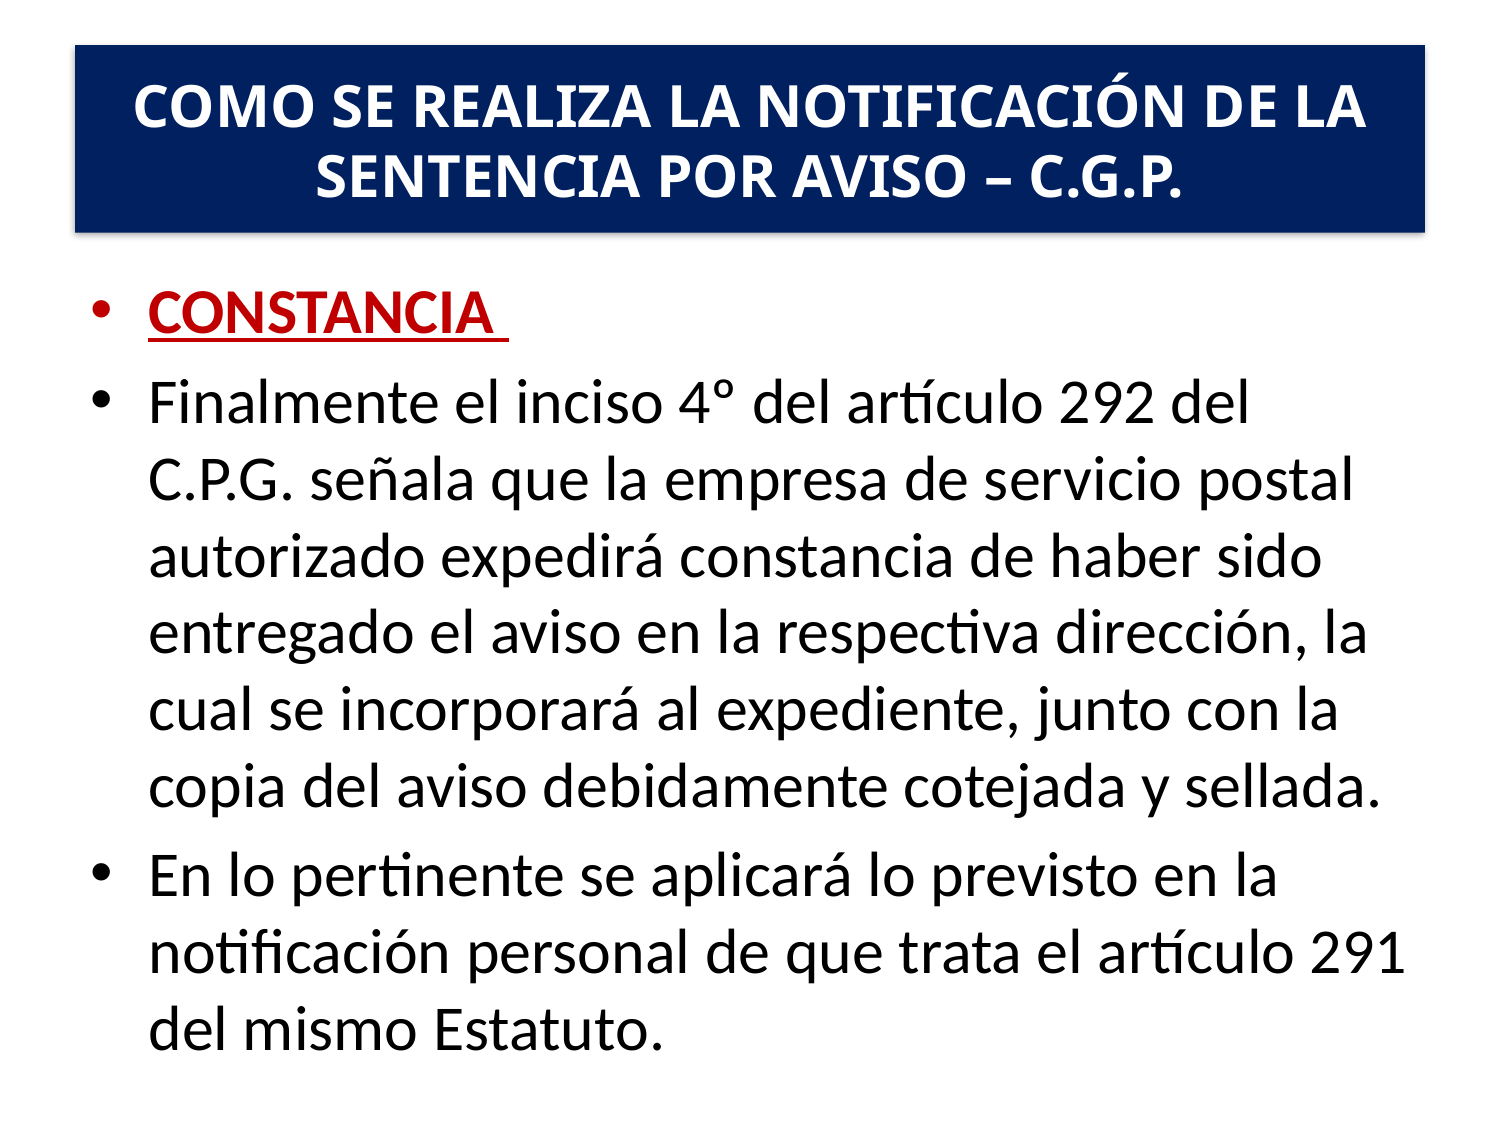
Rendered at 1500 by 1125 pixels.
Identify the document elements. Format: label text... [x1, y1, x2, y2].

list CONSTANCIA Finalmente el inciso 4º del artículo 292 del C.P.G. señala que la empresa de servicio postal autorizado expedirá constancia de haber sido entregado el aviso en la respectiva dirección, la cual se incorporará al expediente, junto con la copia del aviso debidamente cotejada y sellada. En lo pertinente se aplicará lo previsto en la notificación personal de que trata el artículo 291 del mismo Estatuto. [75, 262, 1425, 1083]
title COMO SE REALIZA LA NOTIFICACIÓN DE LA SENTENCIA POR AVISO – C.G.P. [75, 45, 1425, 233]
